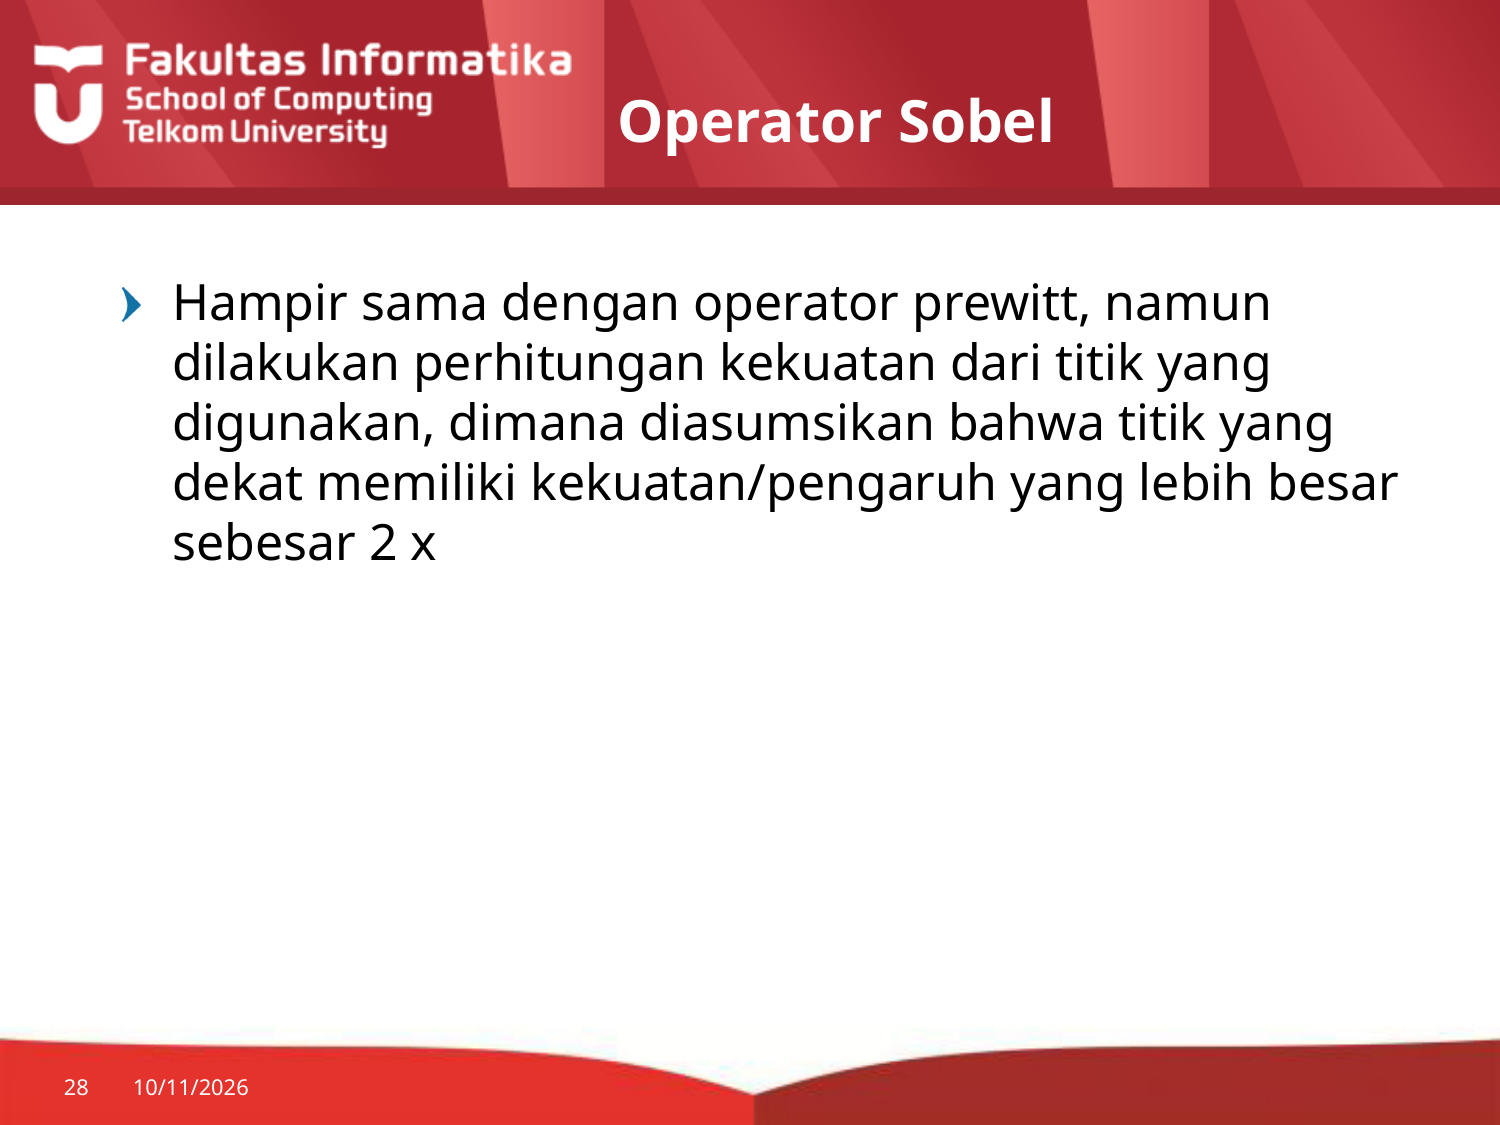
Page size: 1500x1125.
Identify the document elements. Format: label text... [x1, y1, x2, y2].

picture [0, 1024, 1500, 1125]
title Operator Sobel [602, 37, 1438, 200]
picture [115, 276, 145, 324]
list Hampir sama dengan operator prewitt, namun dilakukan perhitungan kekuatan dari titik yang digunakan, dimana diasumsikan bahwa titik yang dekat memiliki kekuatan/pengaruh yang lebih besar sebesar 2 x [100, 262, 1438, 1000]
picture [0, 0, 1500, 205]
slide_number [132, 1058, 403, 1119]
slide_number 28 [63, 1058, 123, 1119]
